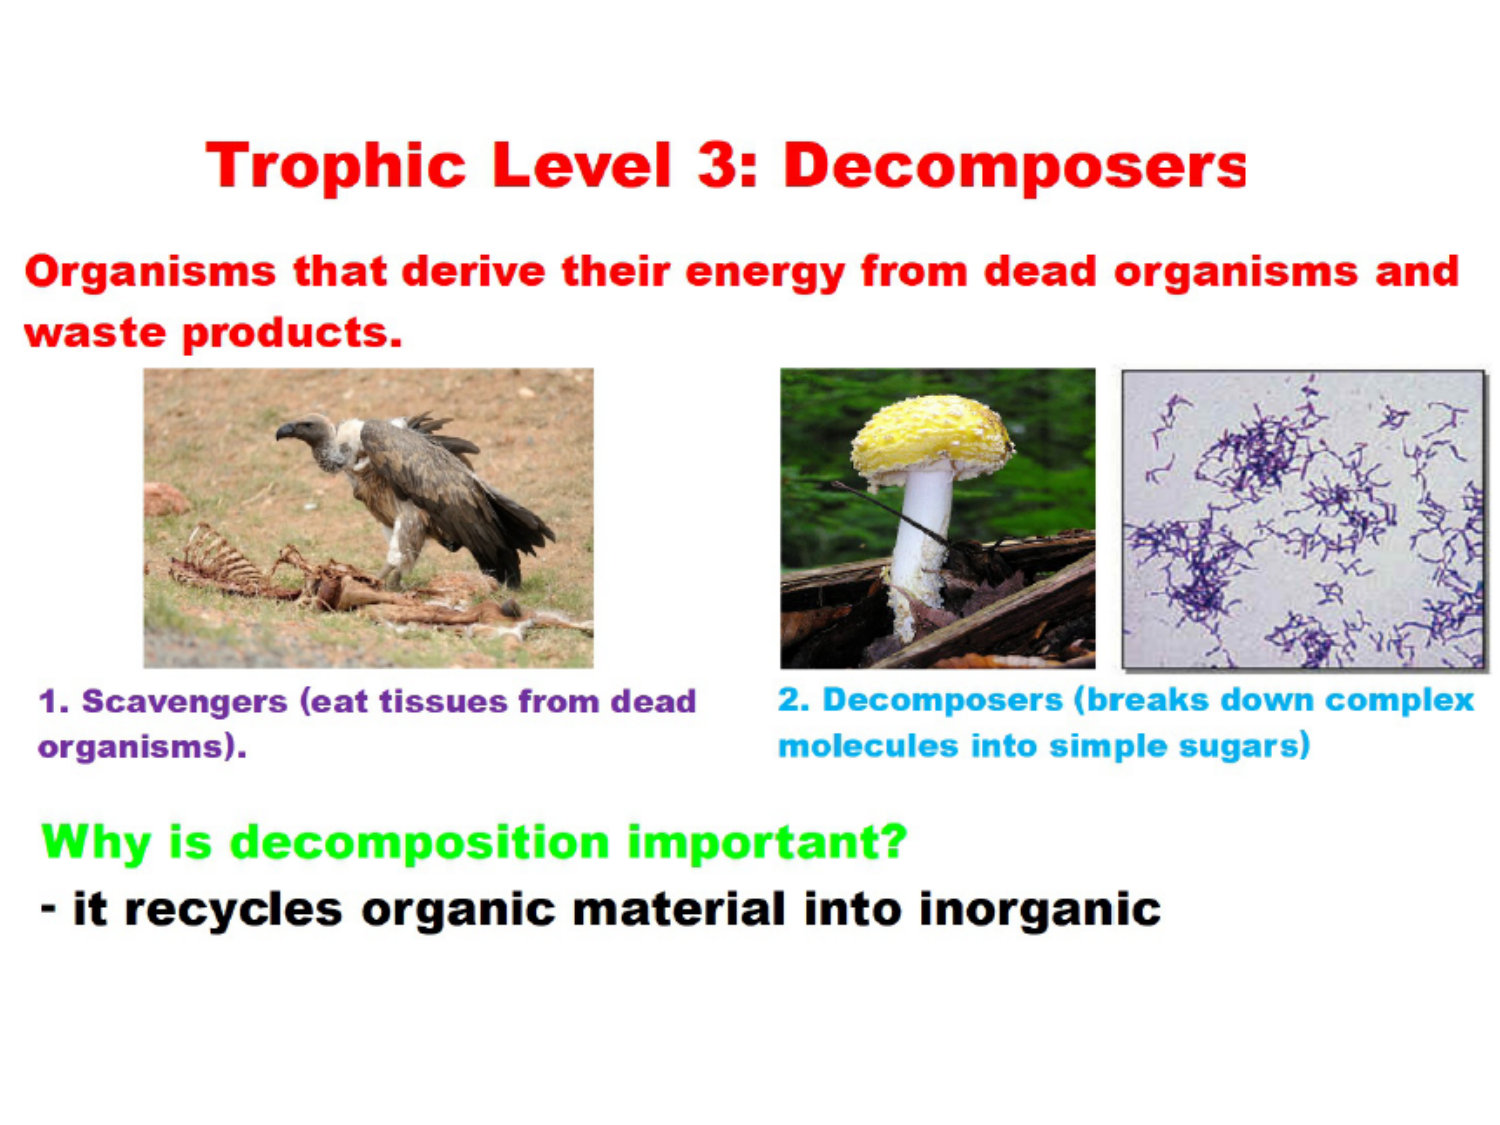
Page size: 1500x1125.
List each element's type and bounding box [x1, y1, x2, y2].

picture [0, 114, 1500, 959]
